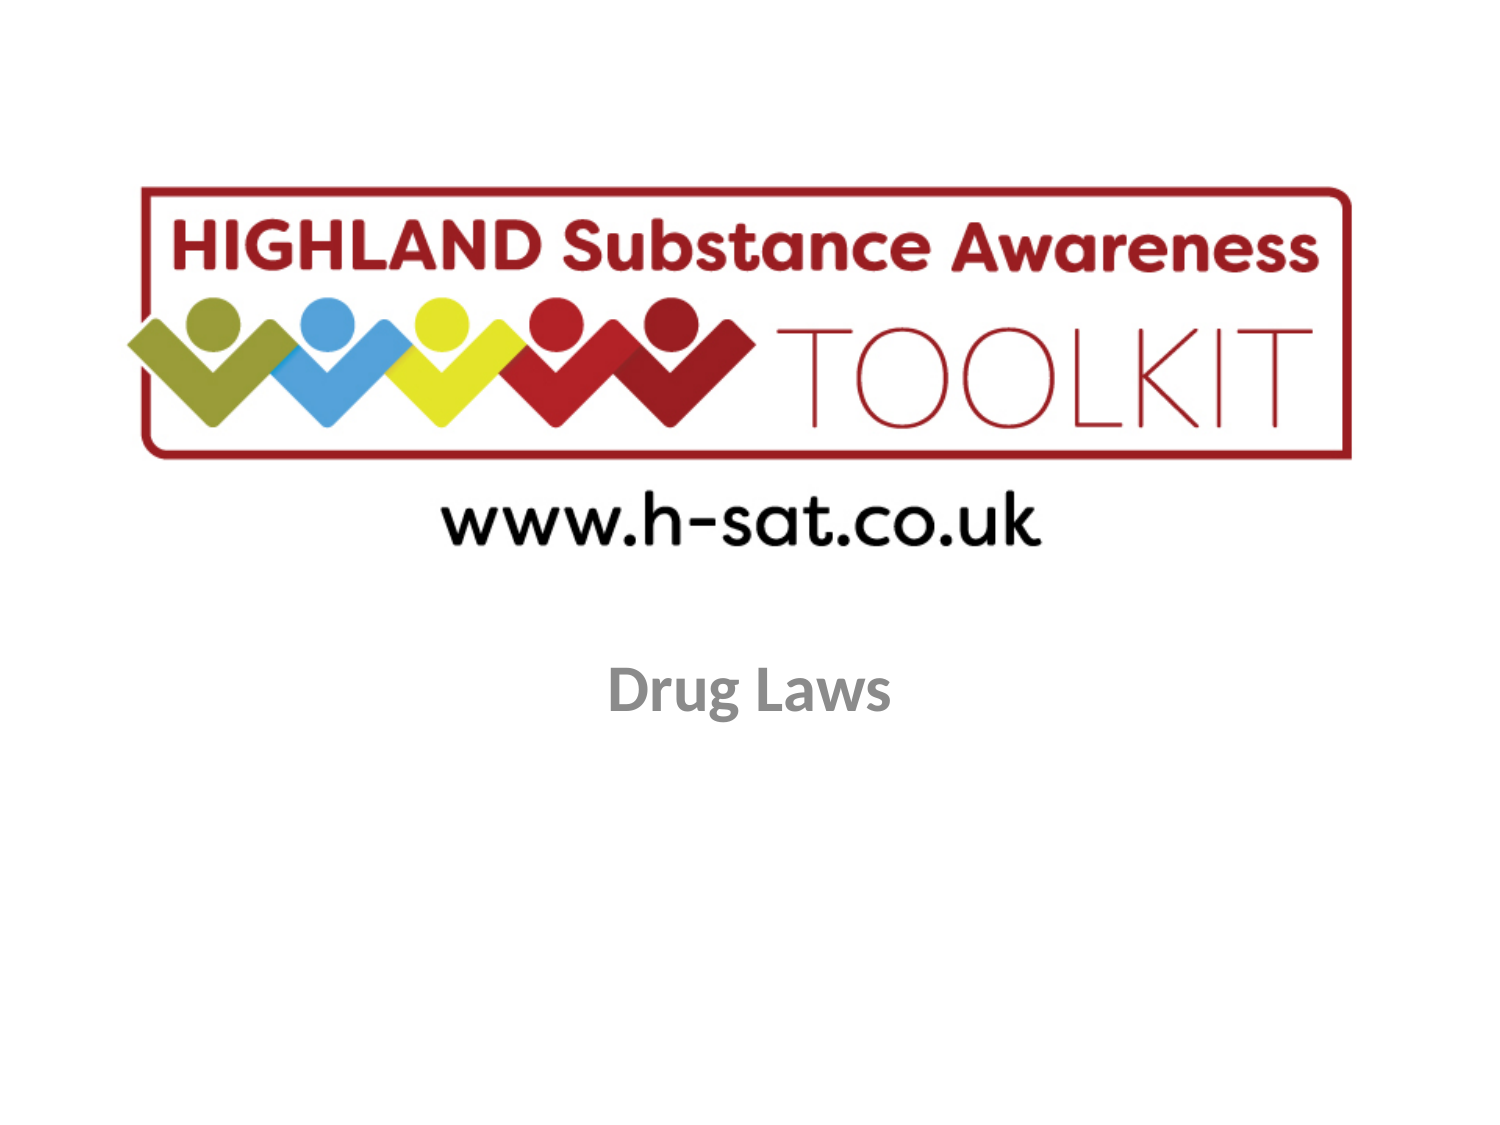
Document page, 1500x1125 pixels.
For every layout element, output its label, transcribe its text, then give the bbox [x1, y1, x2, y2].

subtitle Drug Laws [225, 637, 1275, 925]
picture [106, 110, 1389, 599]
